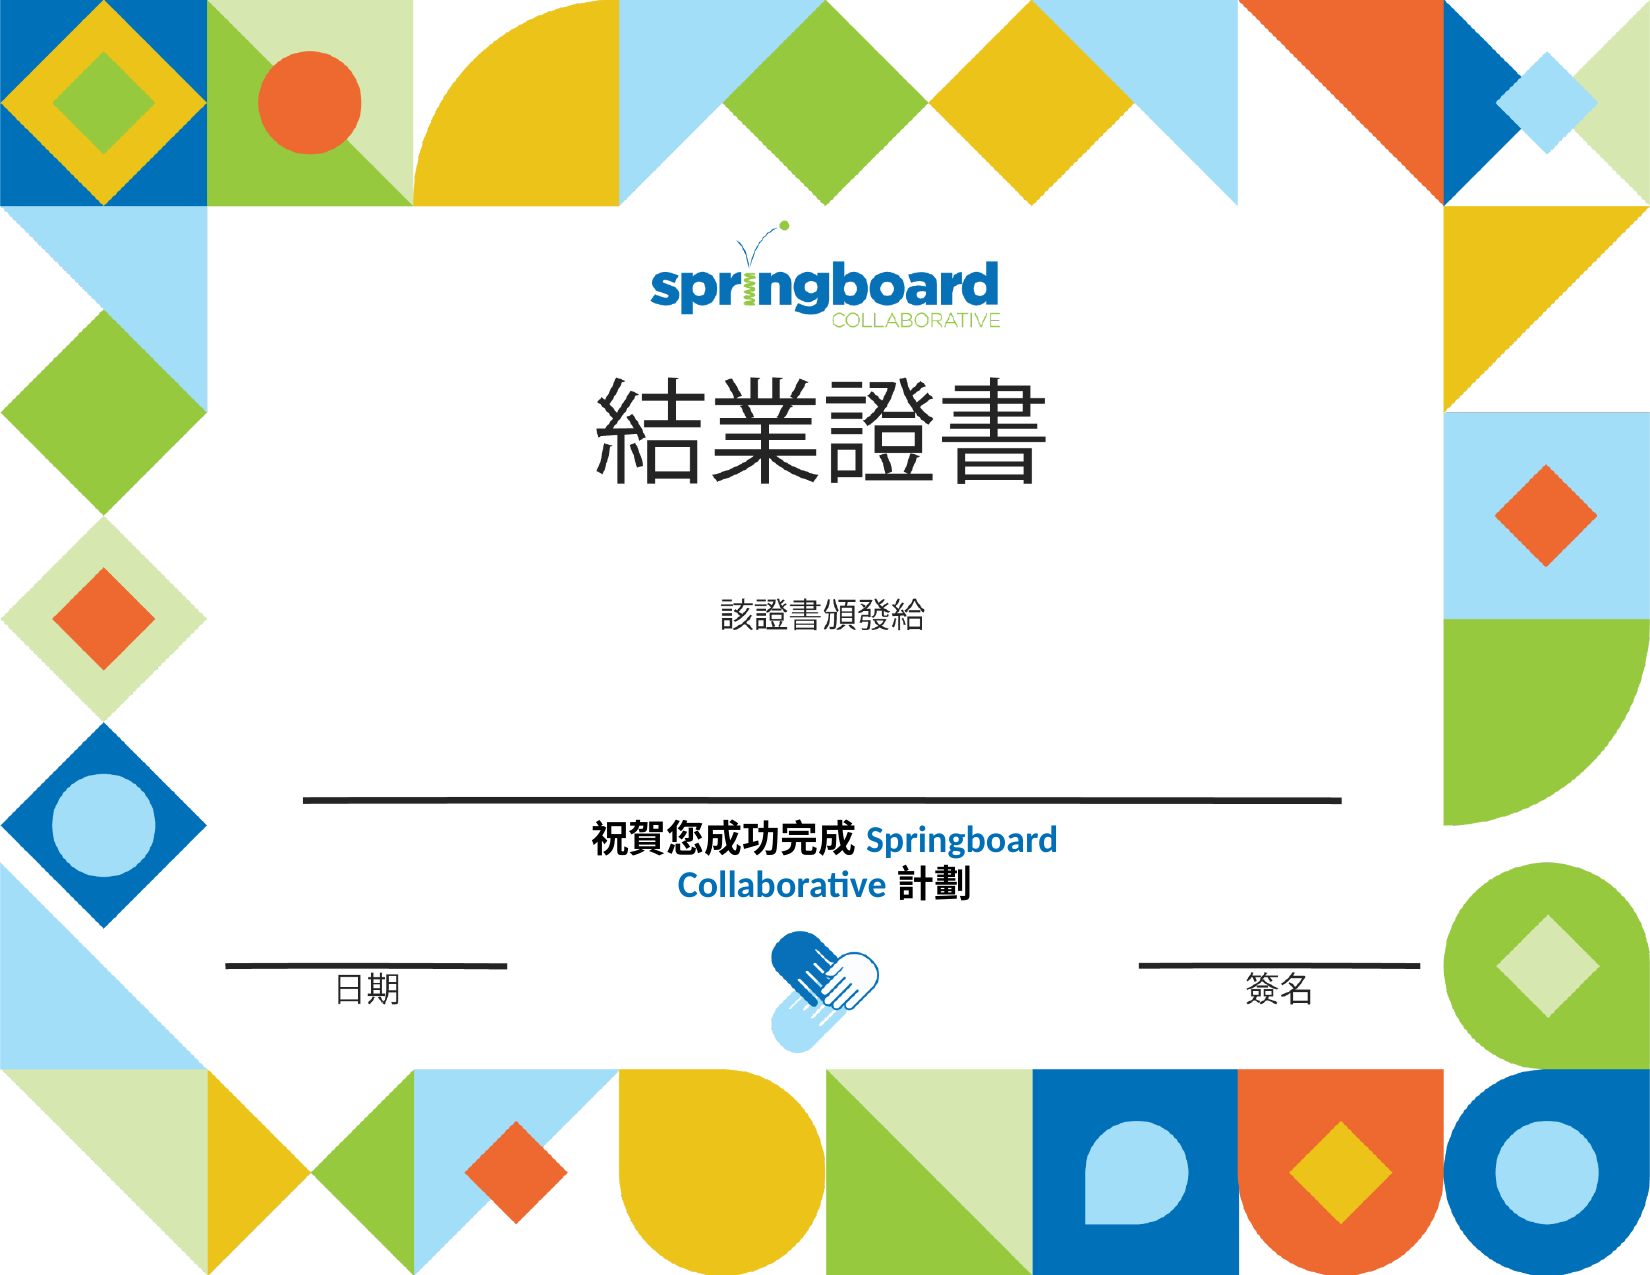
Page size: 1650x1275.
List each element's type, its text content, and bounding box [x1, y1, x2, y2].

picture [0, 0, 1650, 1275]
title 祝賀您成功完成Springboard Collaborative計劃 [509, 796, 1141, 884]
